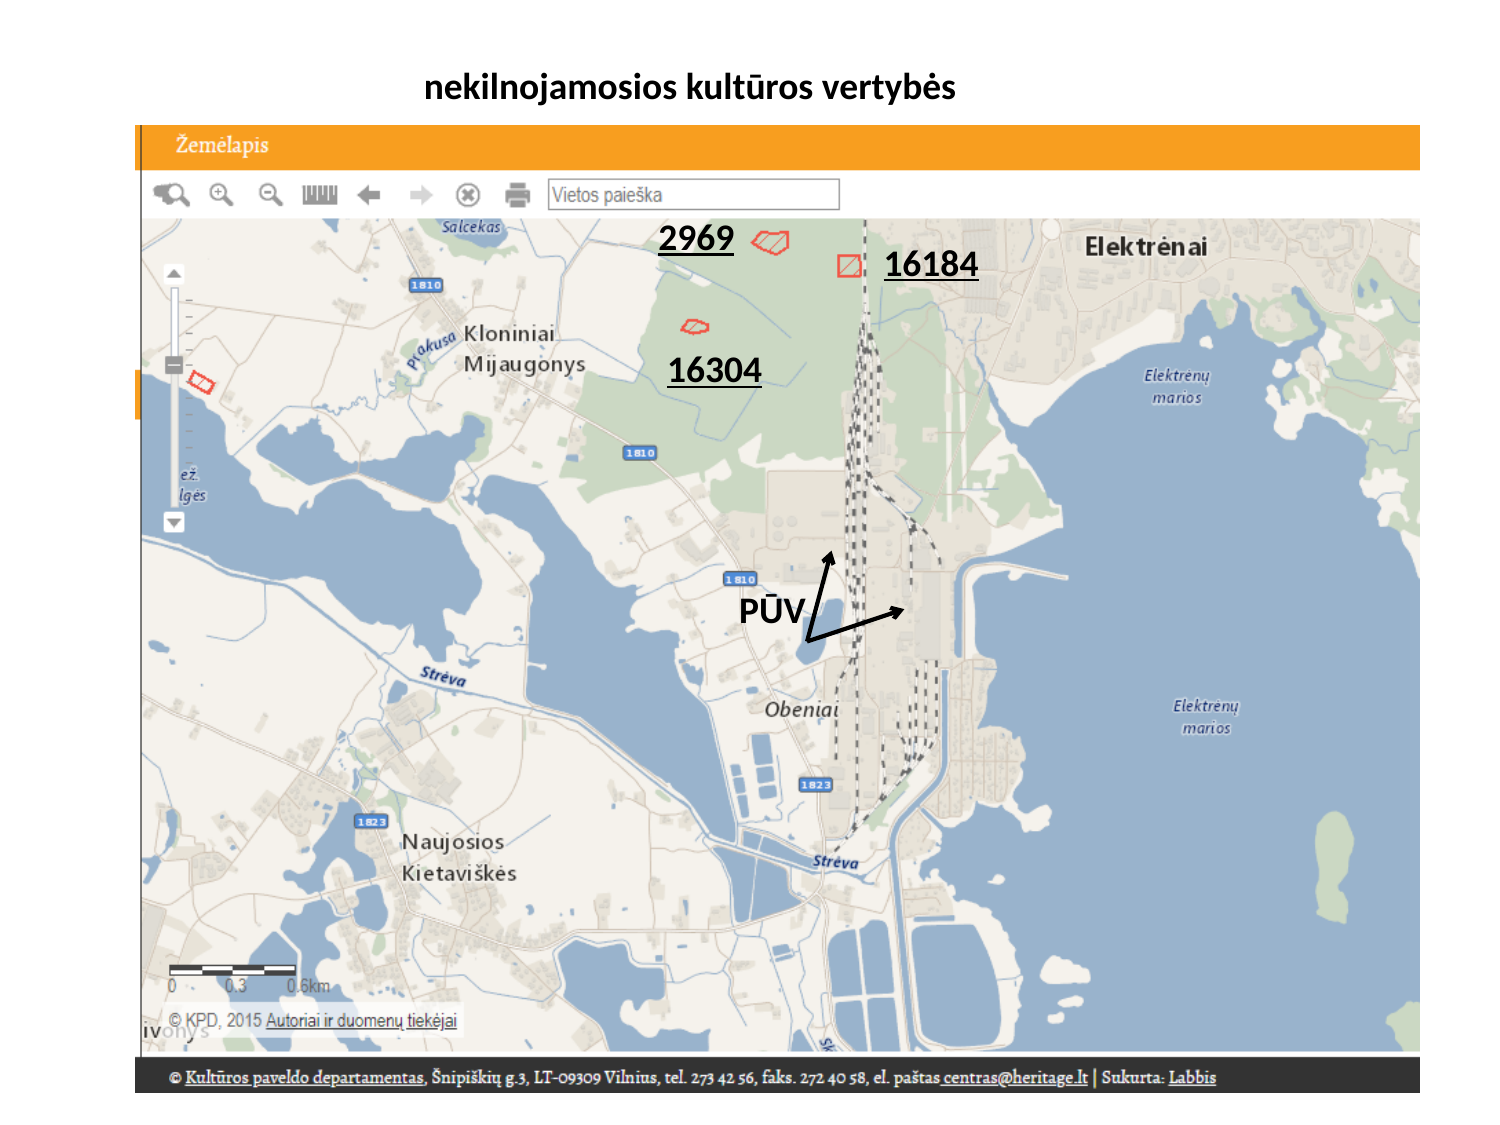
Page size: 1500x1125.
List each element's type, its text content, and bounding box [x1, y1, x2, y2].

picture [135, 125, 1421, 1094]
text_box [836, 608, 905, 642]
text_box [806, 550, 832, 642]
text_box nekilnojamosios kultūros vertybės [409, 54, 973, 115]
